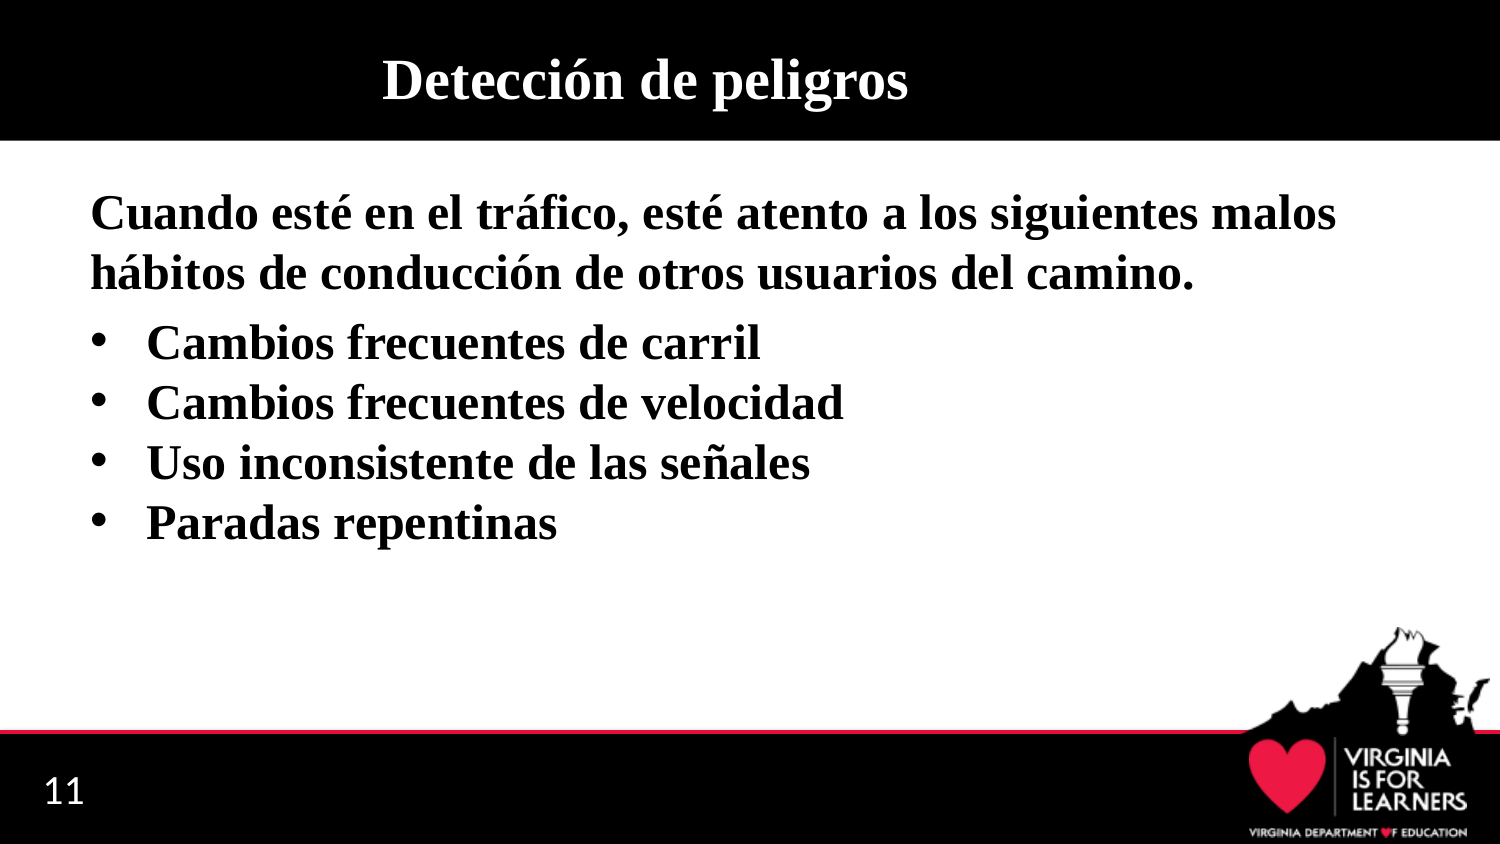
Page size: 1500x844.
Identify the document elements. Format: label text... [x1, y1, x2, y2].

list Cuando esté en el tráfico, esté atento a los siguientes malos hábitos de conducción de otros usuarios del camino. Cambios frecuentes de carril Cambios frecuentes de velocidad Uso inconsistente de las señales Paradas repentinas [75, 171, 1425, 710]
title Detección de peligros [0, 0, 1500, 141]
picture [1249, 737, 1467, 838]
picture [1240, 627, 1490, 736]
